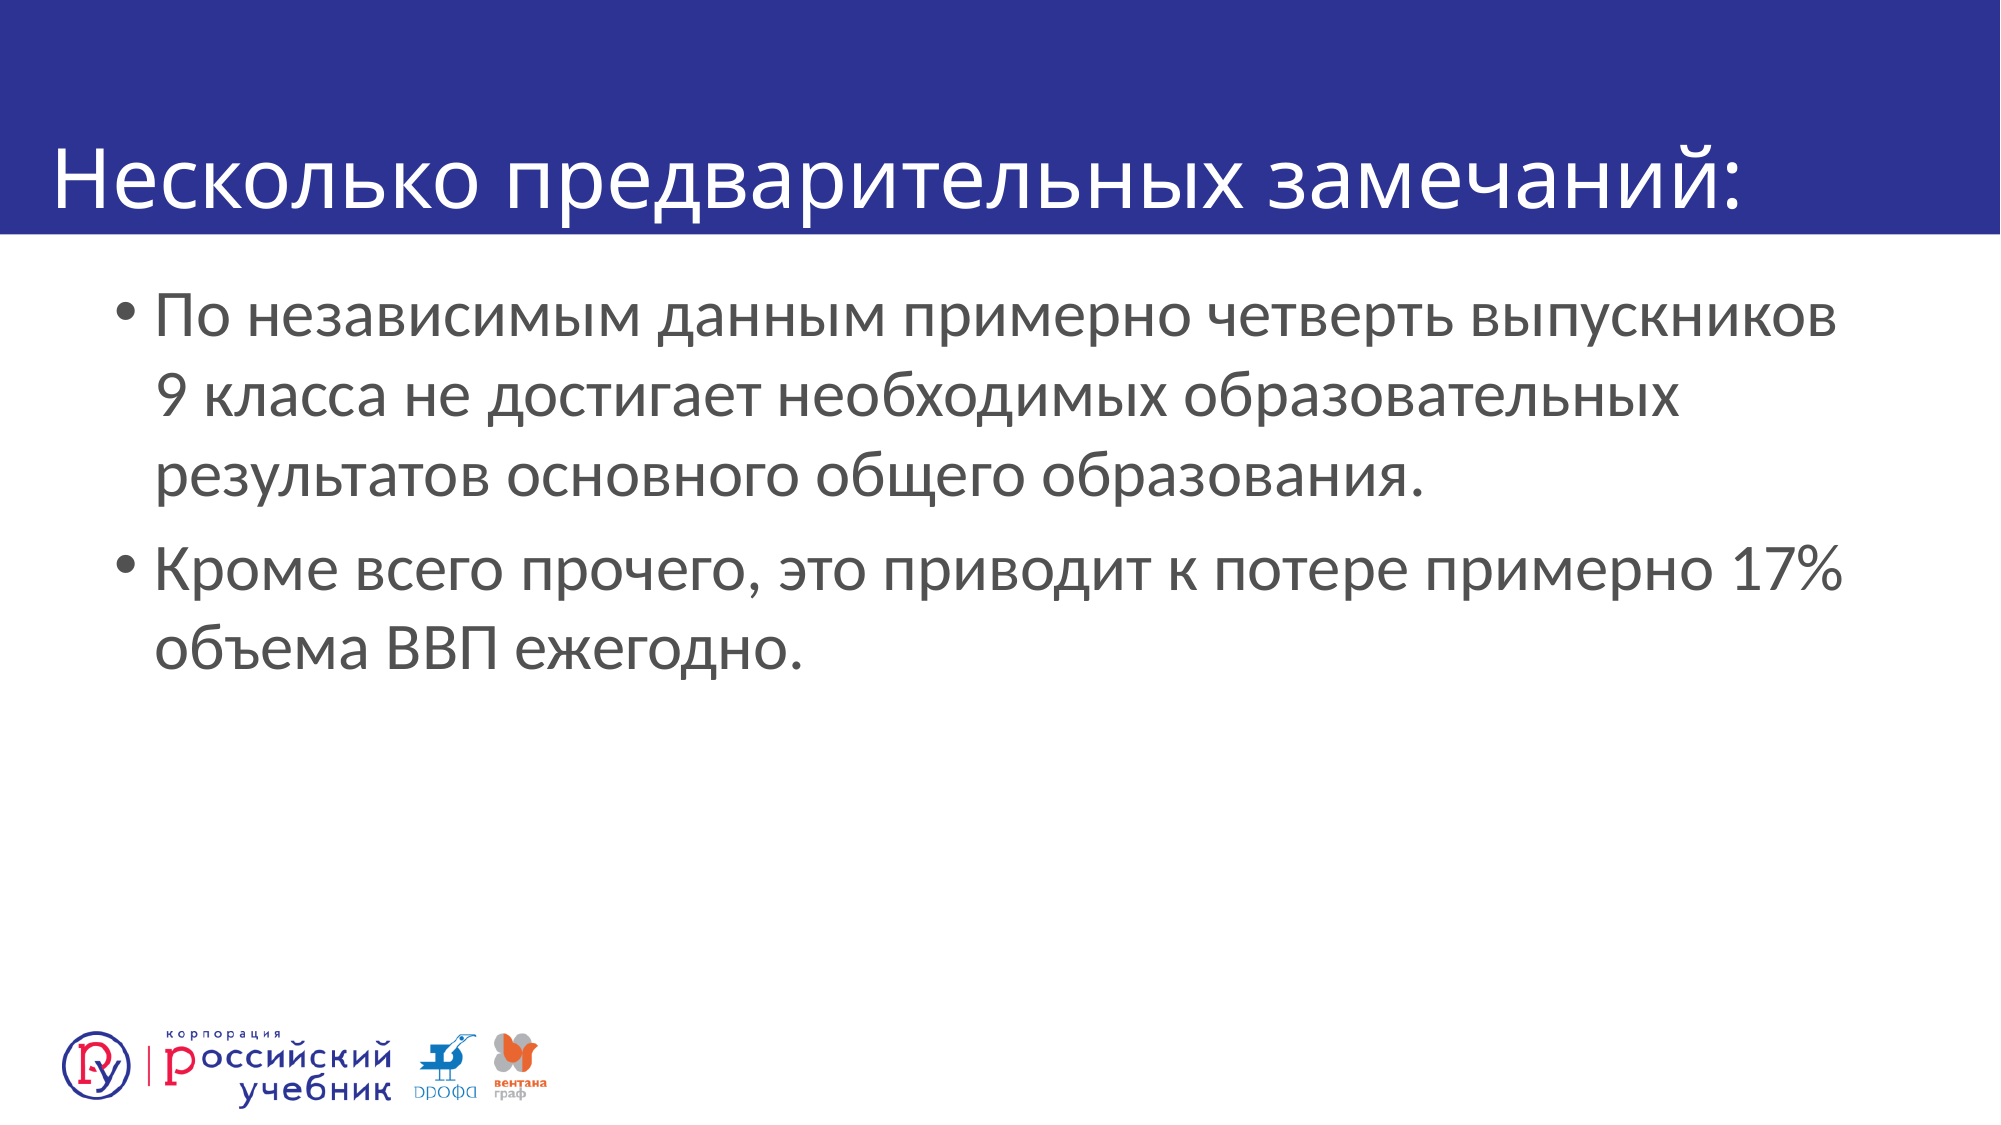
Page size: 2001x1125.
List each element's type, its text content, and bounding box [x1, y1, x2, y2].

list По независимым данным примерно четверть выпускников 9 класса не достигает необходимых образовательных результатов основного общего образования. Кроме всего прочего, это приводит к потере примерно 17% объема ВВП ежегодно. [99, 262, 1900, 1005]
title Несколько предварительных замечаний: [35, 15, 1965, 233]
picture [62, 1031, 547, 1109]
